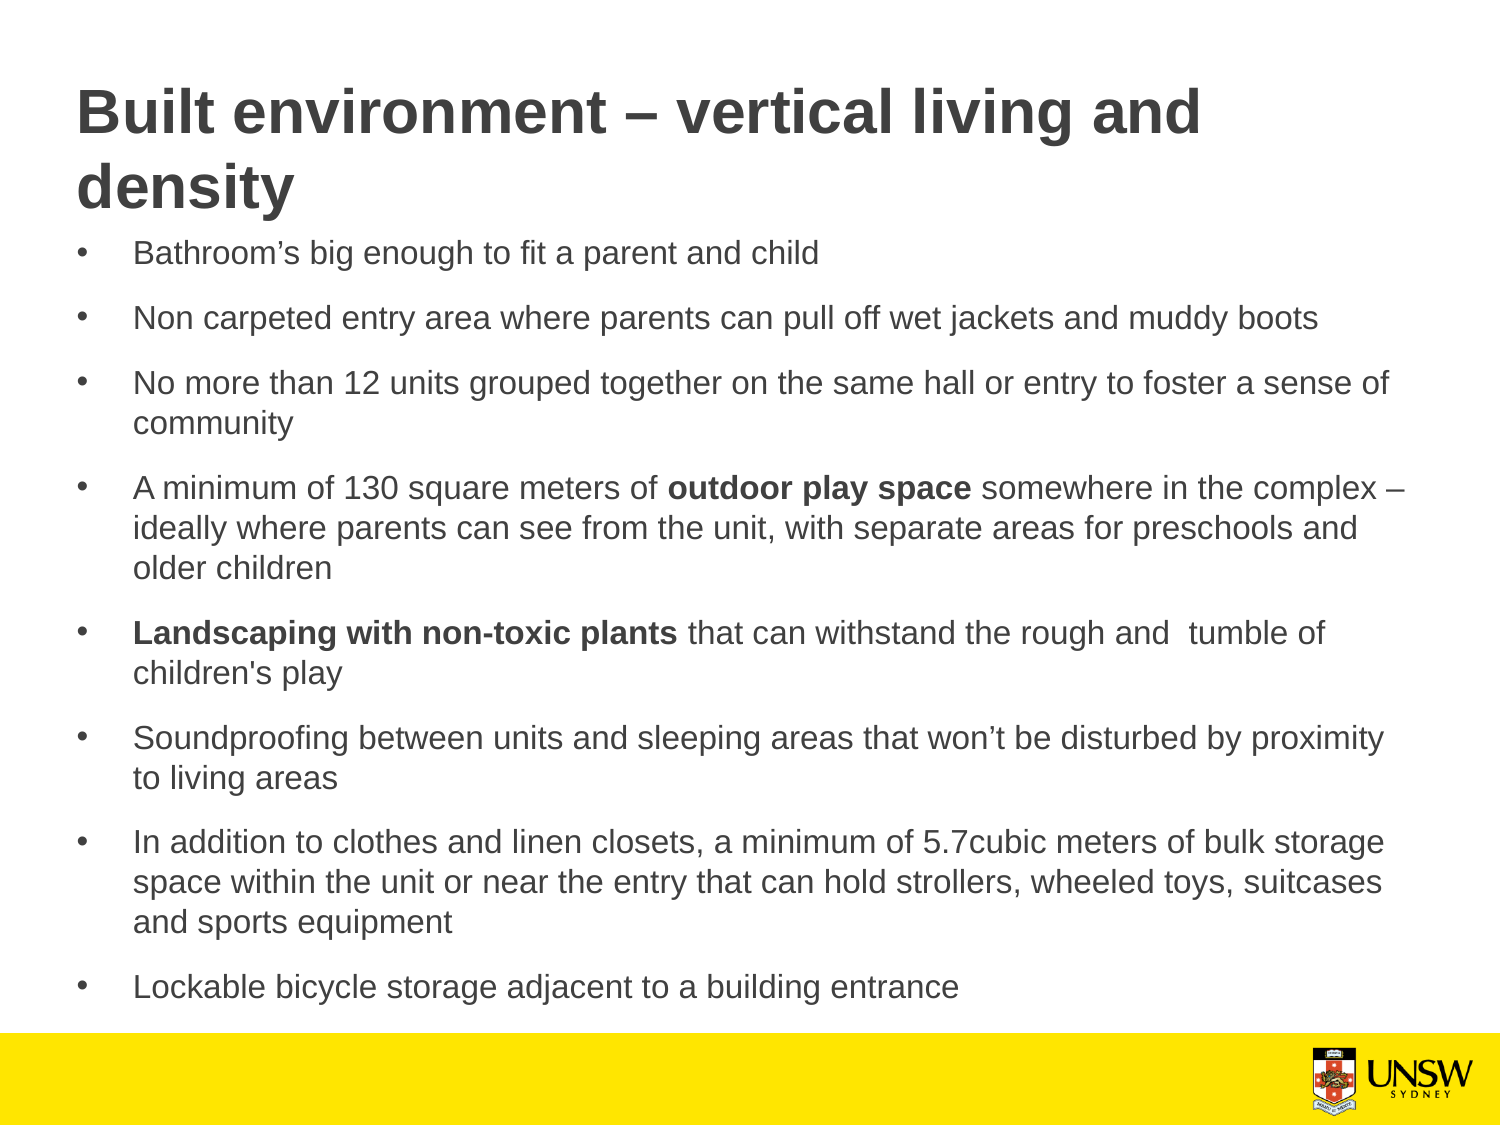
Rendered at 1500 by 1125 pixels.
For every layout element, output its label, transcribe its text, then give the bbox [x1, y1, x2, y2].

title Built environment – vertical living and density [76, 71, 1424, 223]
list Bathroom’s big enough to fit a parent and child Non carpeted entry area where parents can pull off wet jackets and muddy boots No more than 12 units grouped together on the same hall or entry to foster a sense of community A minimum of 130 square meters of outdoor play space somewhere in the complex – ideally where parents can see from the unit, with separate areas for preschools and older children Landscaping with non-toxic plants that can withstand the rough and tumble of children's play Soundproofing between units and sleeping areas that won’t be disturbed by proximity to living areas In addition to clothes and linen closets, a minimum of 5.7cubic meters of bulk storage space within the unit or near the entry that can hold strollers, wheeled toys, suitcases and sports equipment Lockable bicycle storage adjacent to a building entrance [76, 231, 1424, 988]
picture [0, 0, 1500, 1125]
